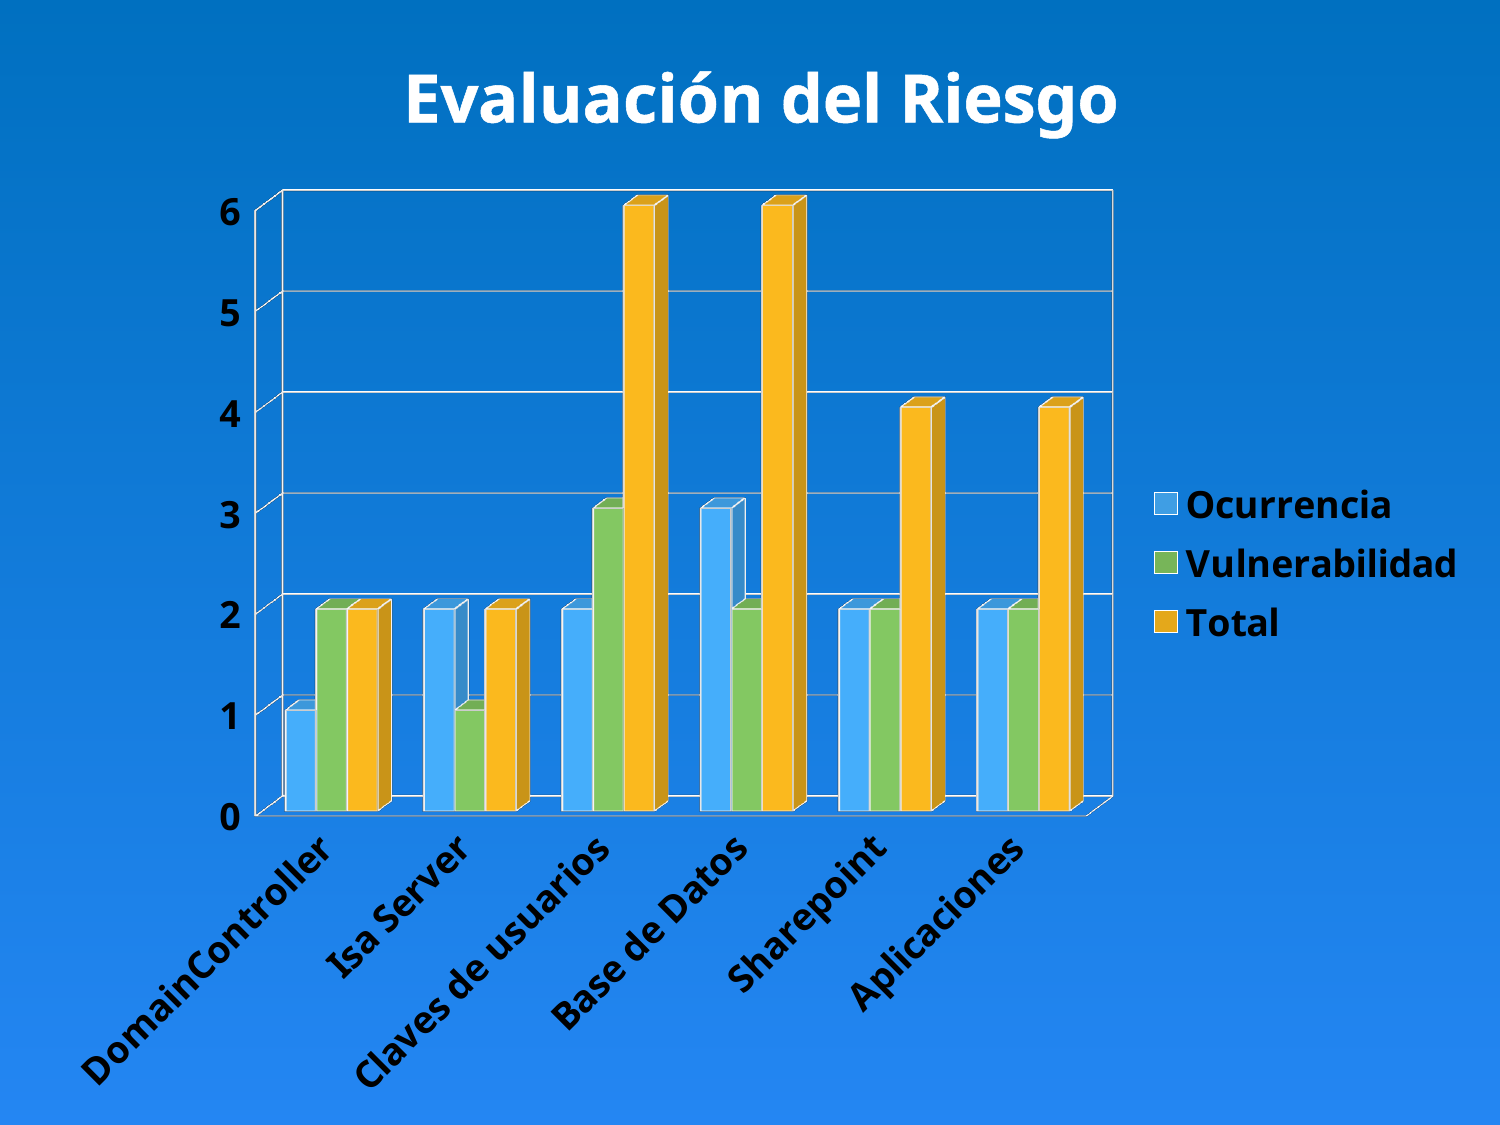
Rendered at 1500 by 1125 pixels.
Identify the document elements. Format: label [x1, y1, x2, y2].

chart [41, 0, 1483, 1125]
